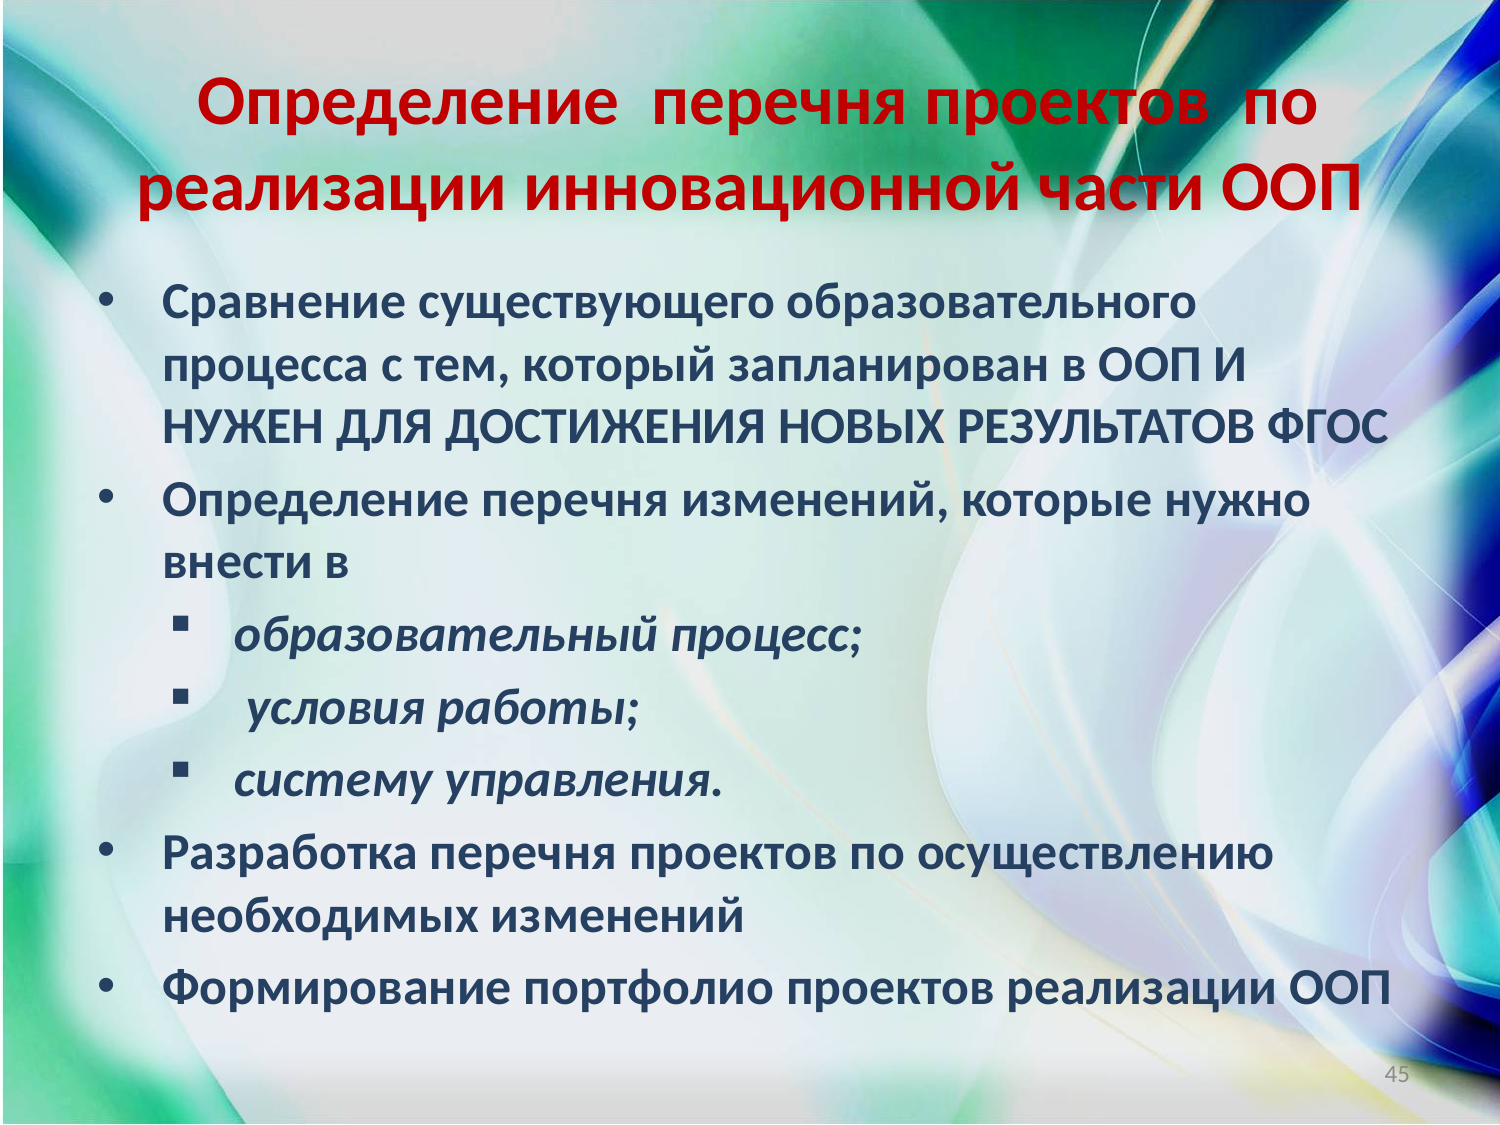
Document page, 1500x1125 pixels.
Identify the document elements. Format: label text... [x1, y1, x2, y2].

picture [0, 0, 1500, 1125]
slide_number 45 [1074, 1042, 1425, 1103]
title Определение перечня проектов по реализации инновационной части ООП [74, 44, 1426, 233]
list Сравнение существующего образовательного процесса с тем, который запланирован в ООП И НУЖЕН ДЛЯ ДОСТИЖЕНИЯ НОВЫХ РЕЗУЛЬТАТОВ ФГОС Определение перечня изменений, которые нужно внести в образовательный процесс; условия работы; систему управления. Разработка перечня проектов по осуществлению необходимых изменений Формирование портфолио проектов реализации ООП [81, 259, 1433, 1052]
